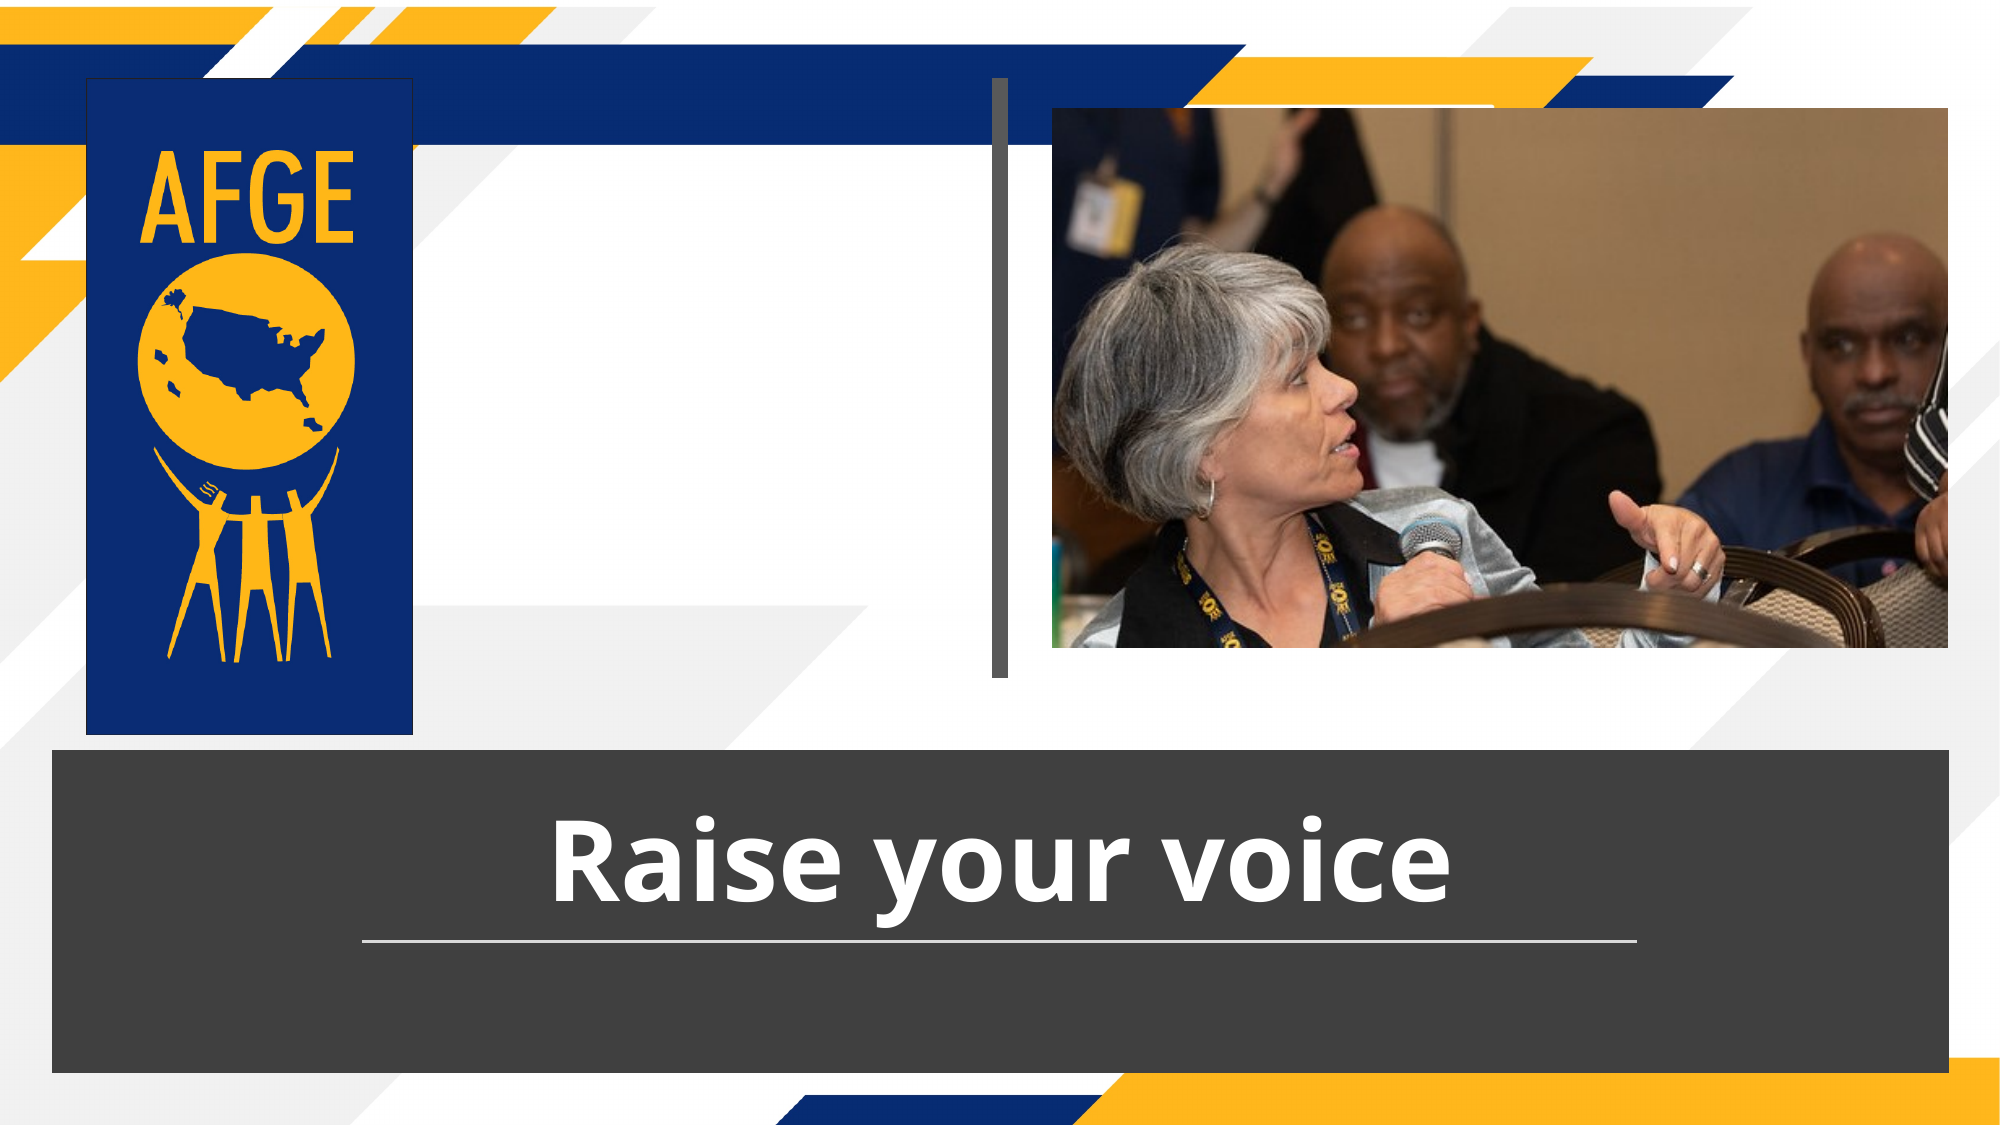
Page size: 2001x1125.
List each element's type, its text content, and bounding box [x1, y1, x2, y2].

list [1052, 108, 1948, 648]
title Raise your voice [86, 780, 1914, 933]
text_box [61, 759, 1939, 1064]
picture [0, 0, 2000, 1125]
